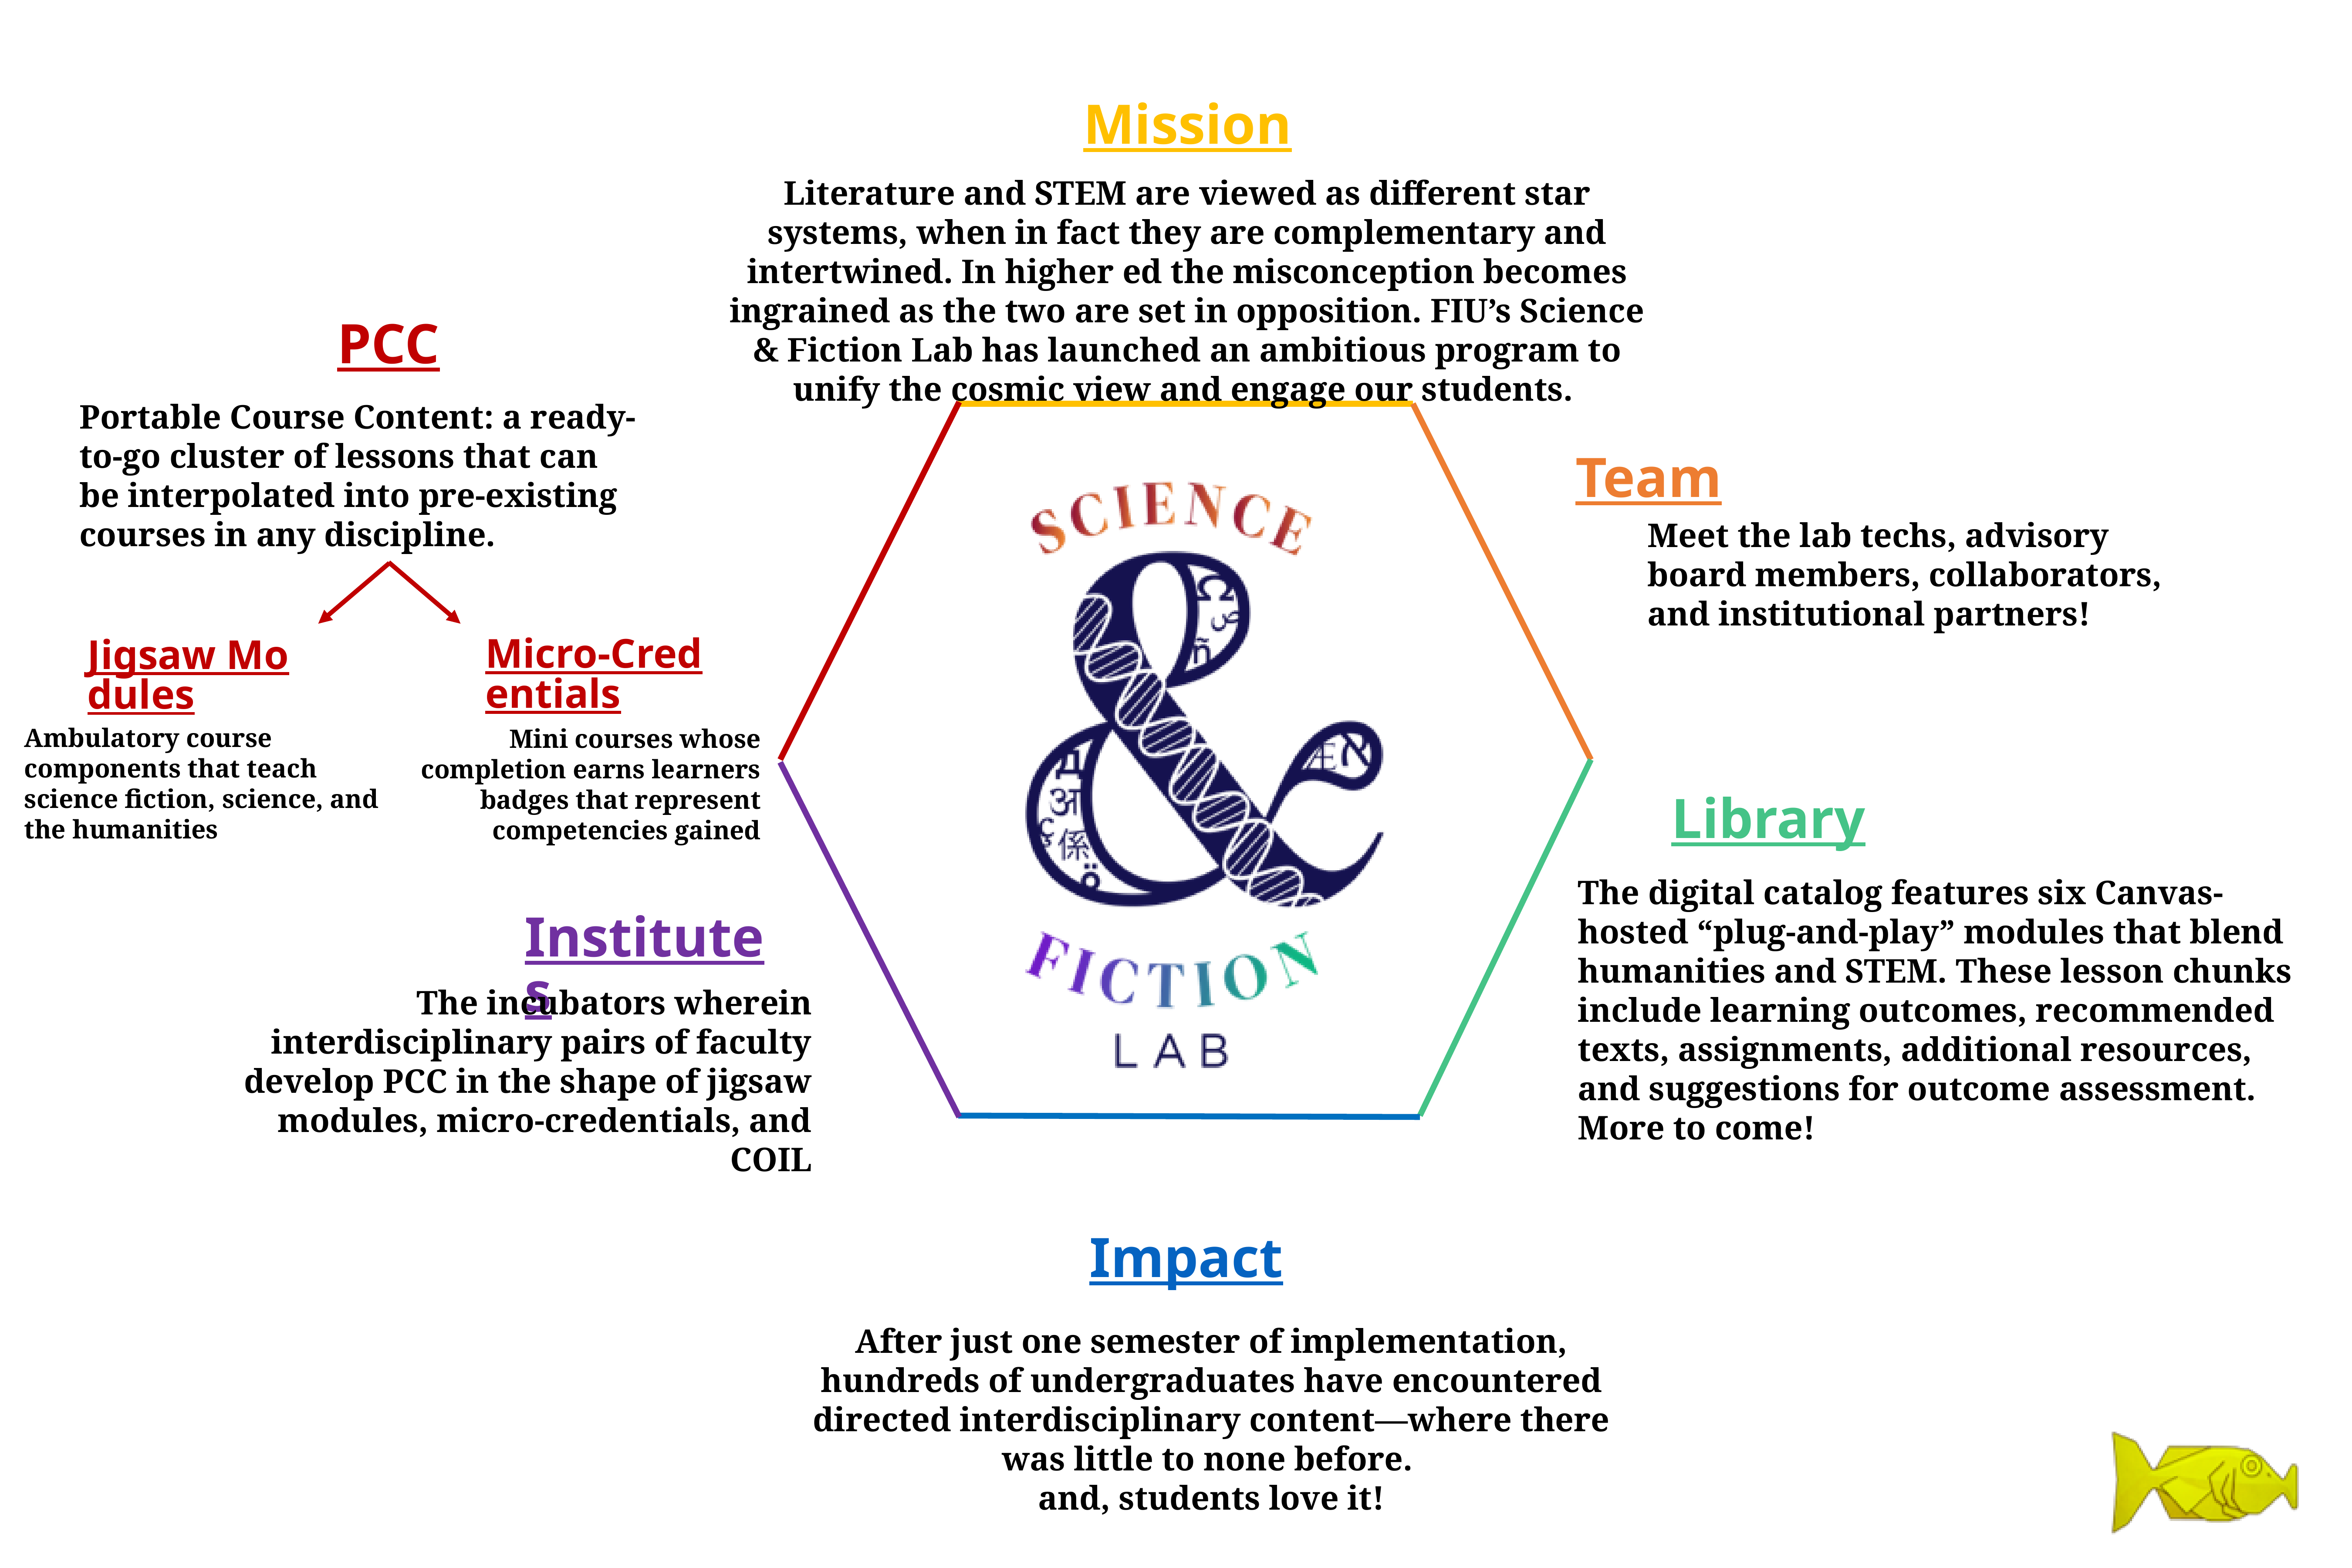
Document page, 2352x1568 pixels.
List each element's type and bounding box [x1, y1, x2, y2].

text_box [17, 86, 2323, 1482]
picture [868, 447, 1485, 1098]
picture [2106, 1428, 2303, 1539]
